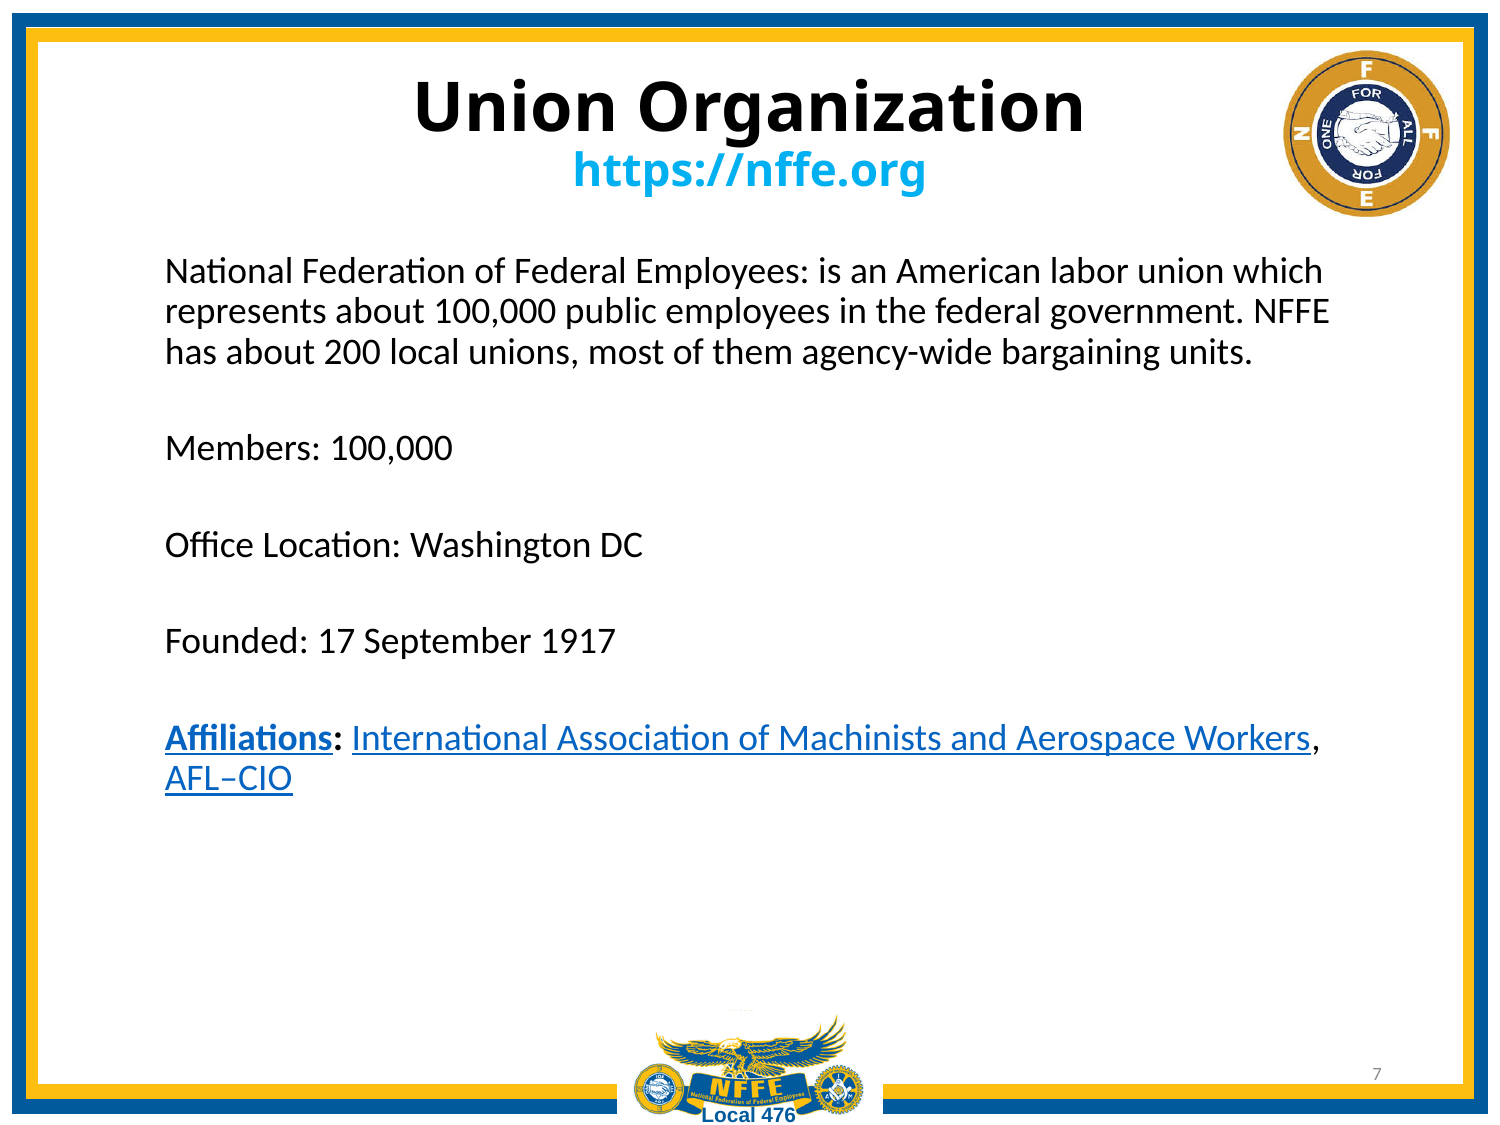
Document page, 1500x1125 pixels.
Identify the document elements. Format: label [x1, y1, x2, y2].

text_box [18, 20, 1482, 1107]
picture [1282, 50, 1450, 217]
picture [617, 1010, 883, 1125]
